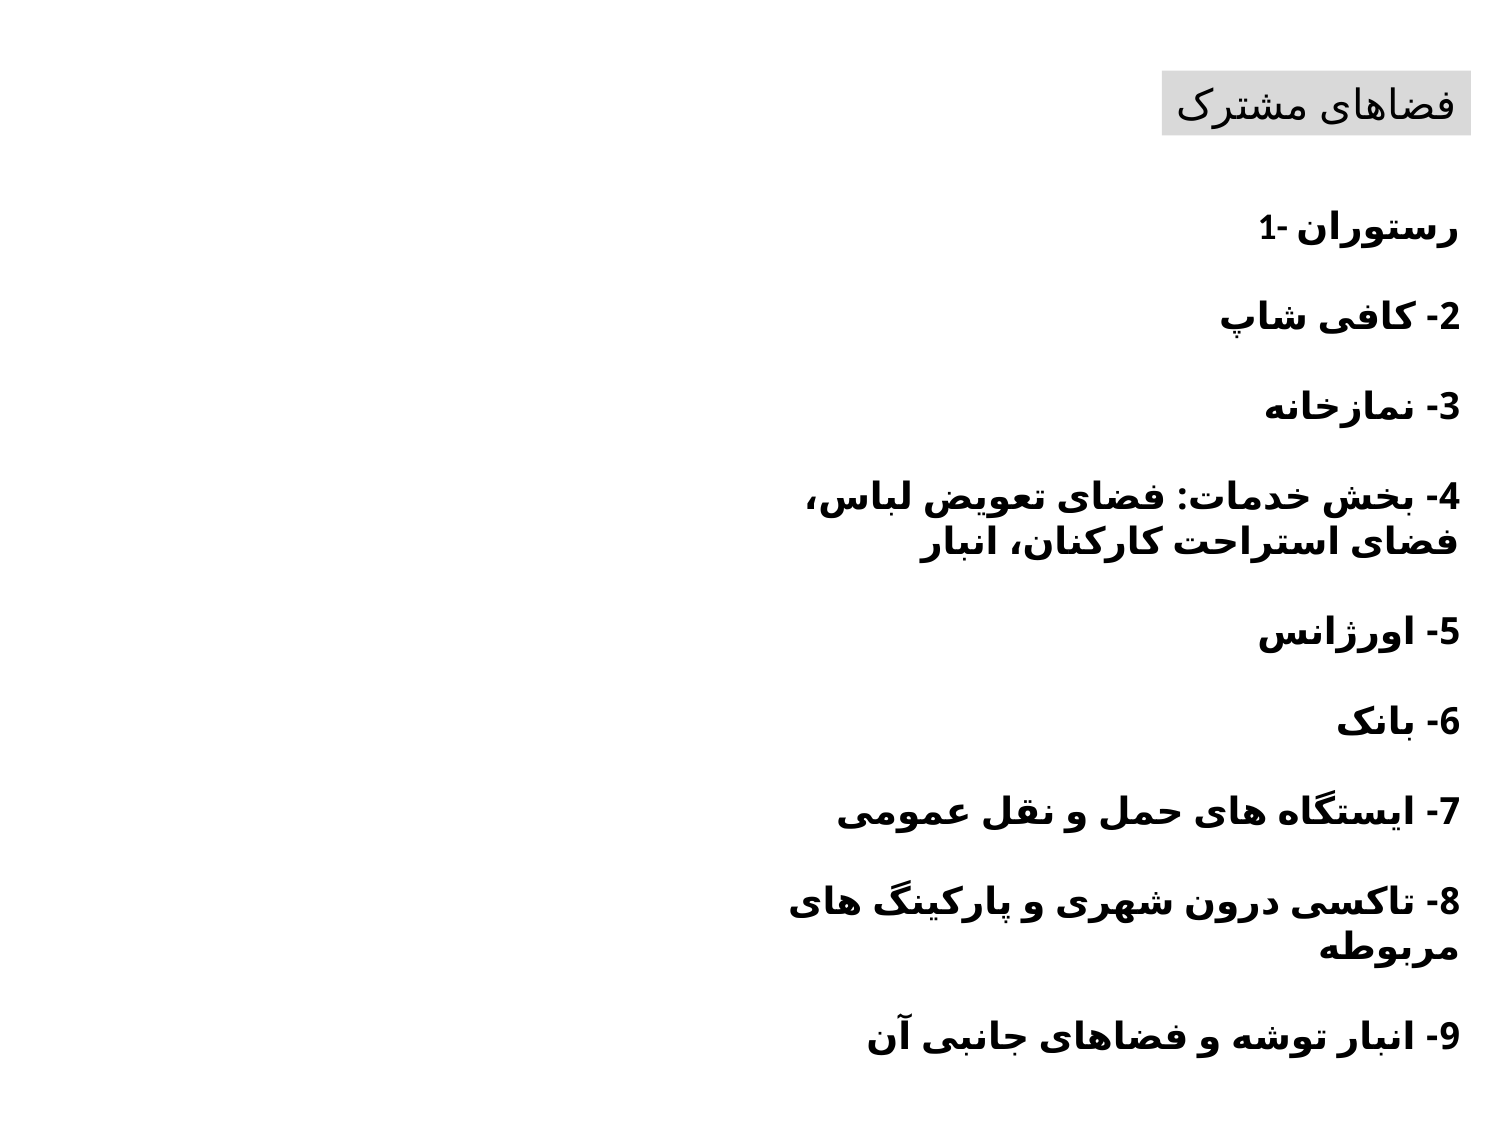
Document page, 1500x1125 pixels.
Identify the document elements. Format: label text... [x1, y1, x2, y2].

text_box 1- رستوران 2- کافی شاپ 3- نمازخانه 4- بخش خدمات: فضای تعویض لباس، فضای استراحت کارکنان، انبار 5- اورژانس 6- بانک 7- ایستگاه های حمل و نقل عمومی 8- تاکسی درون شهری و پارکینگ های مربوطه 9- انبار توشه و فضاهای جانبی آن [724, 149, 1475, 1065]
text_box فضاهای مشترک [1161, 70, 1471, 136]
